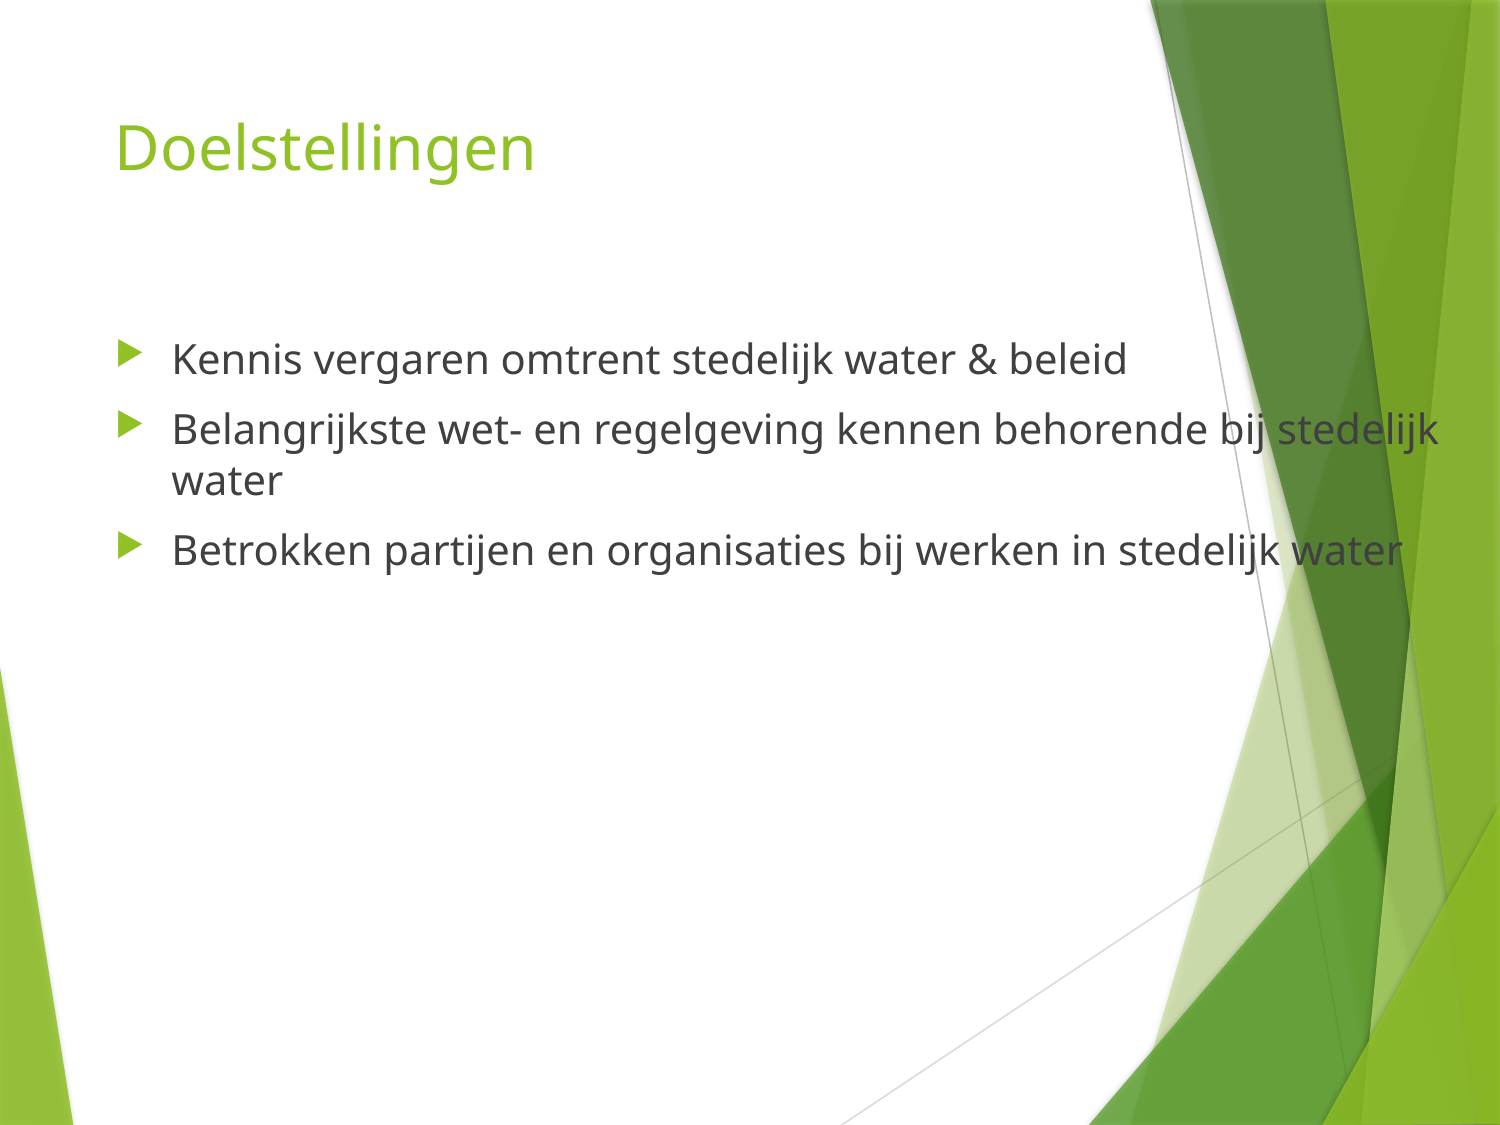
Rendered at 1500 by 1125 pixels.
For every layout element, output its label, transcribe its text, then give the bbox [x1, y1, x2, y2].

list Kennis vergaren omtrent stedelijk water & beleid Belangrijkste wet- en regelgeving kennen behorende bij stedelijk water Betrokken partijen en organisaties bij werken in stedelijk water [100, 324, 1500, 1000]
title Doelstellingen [99, 99, 1142, 317]
